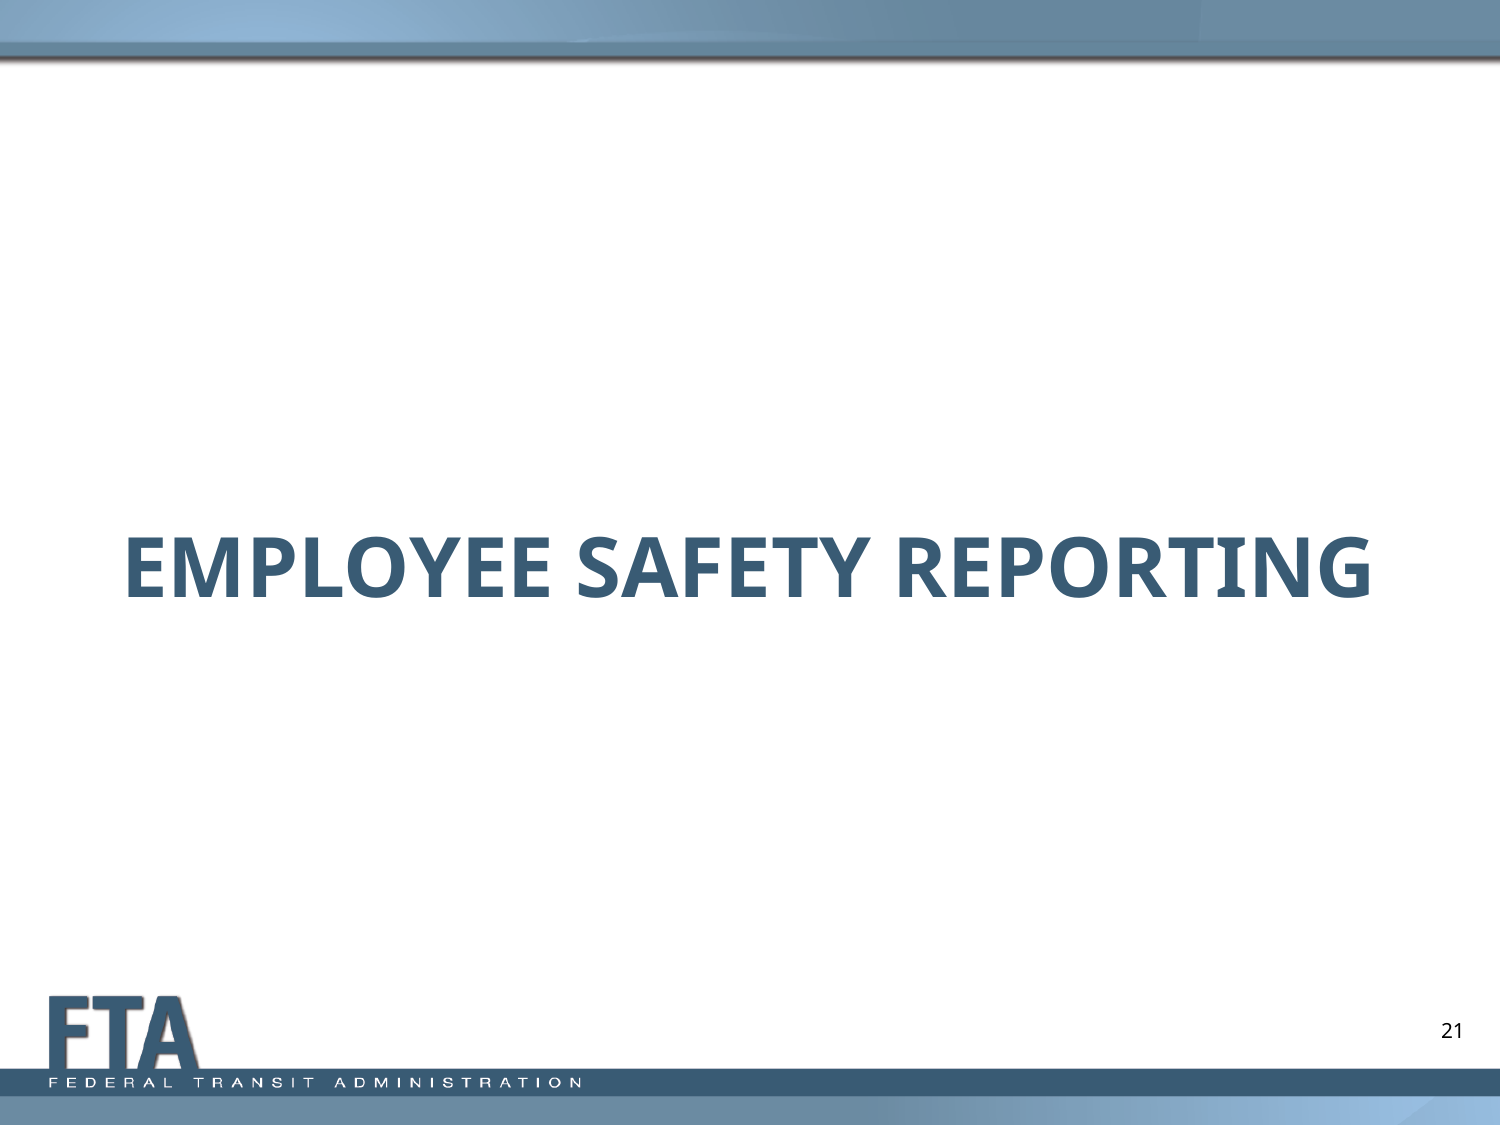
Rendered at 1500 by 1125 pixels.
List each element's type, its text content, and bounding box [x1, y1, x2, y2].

picture [0, 0, 1500, 75]
picture [0, 992, 1500, 1125]
title Employee Safety Reporting [102, 406, 1397, 694]
slide_number 21 [1426, 1010, 1500, 1125]
